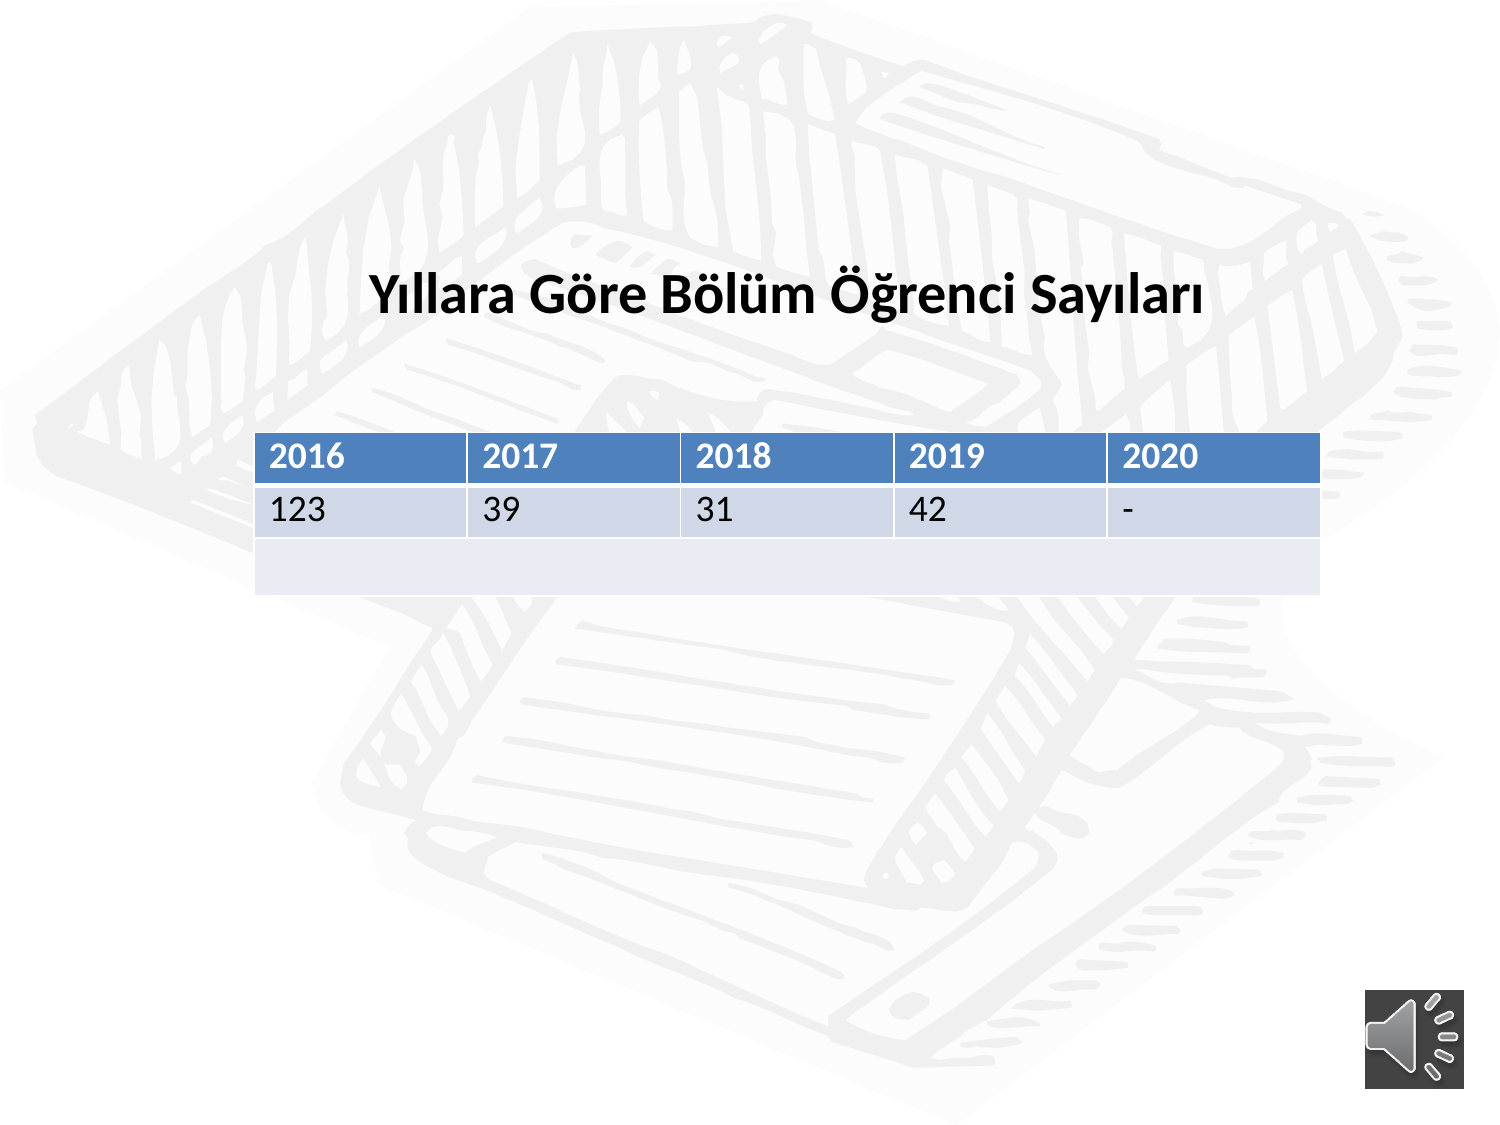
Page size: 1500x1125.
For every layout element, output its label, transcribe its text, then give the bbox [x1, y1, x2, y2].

title Yıllara Göre Bölüm Öğrenci Sayıları [112, 196, 1463, 384]
table_header 2016 [255, 433, 466, 483]
table_cell [255, 539, 1320, 595]
table_header 2020 [1108, 433, 1320, 483]
table_cell 123 [255, 488, 466, 537]
table_header 2018 [681, 433, 893, 483]
picture [1364, 989, 1465, 1090]
table_header 2017 [468, 433, 680, 483]
table_cell 39 [468, 488, 680, 537]
table_cell 31 [681, 488, 893, 537]
table_header 2019 [895, 433, 1106, 483]
table_cell 42 [895, 488, 1106, 537]
table_cell - [1108, 488, 1320, 537]
